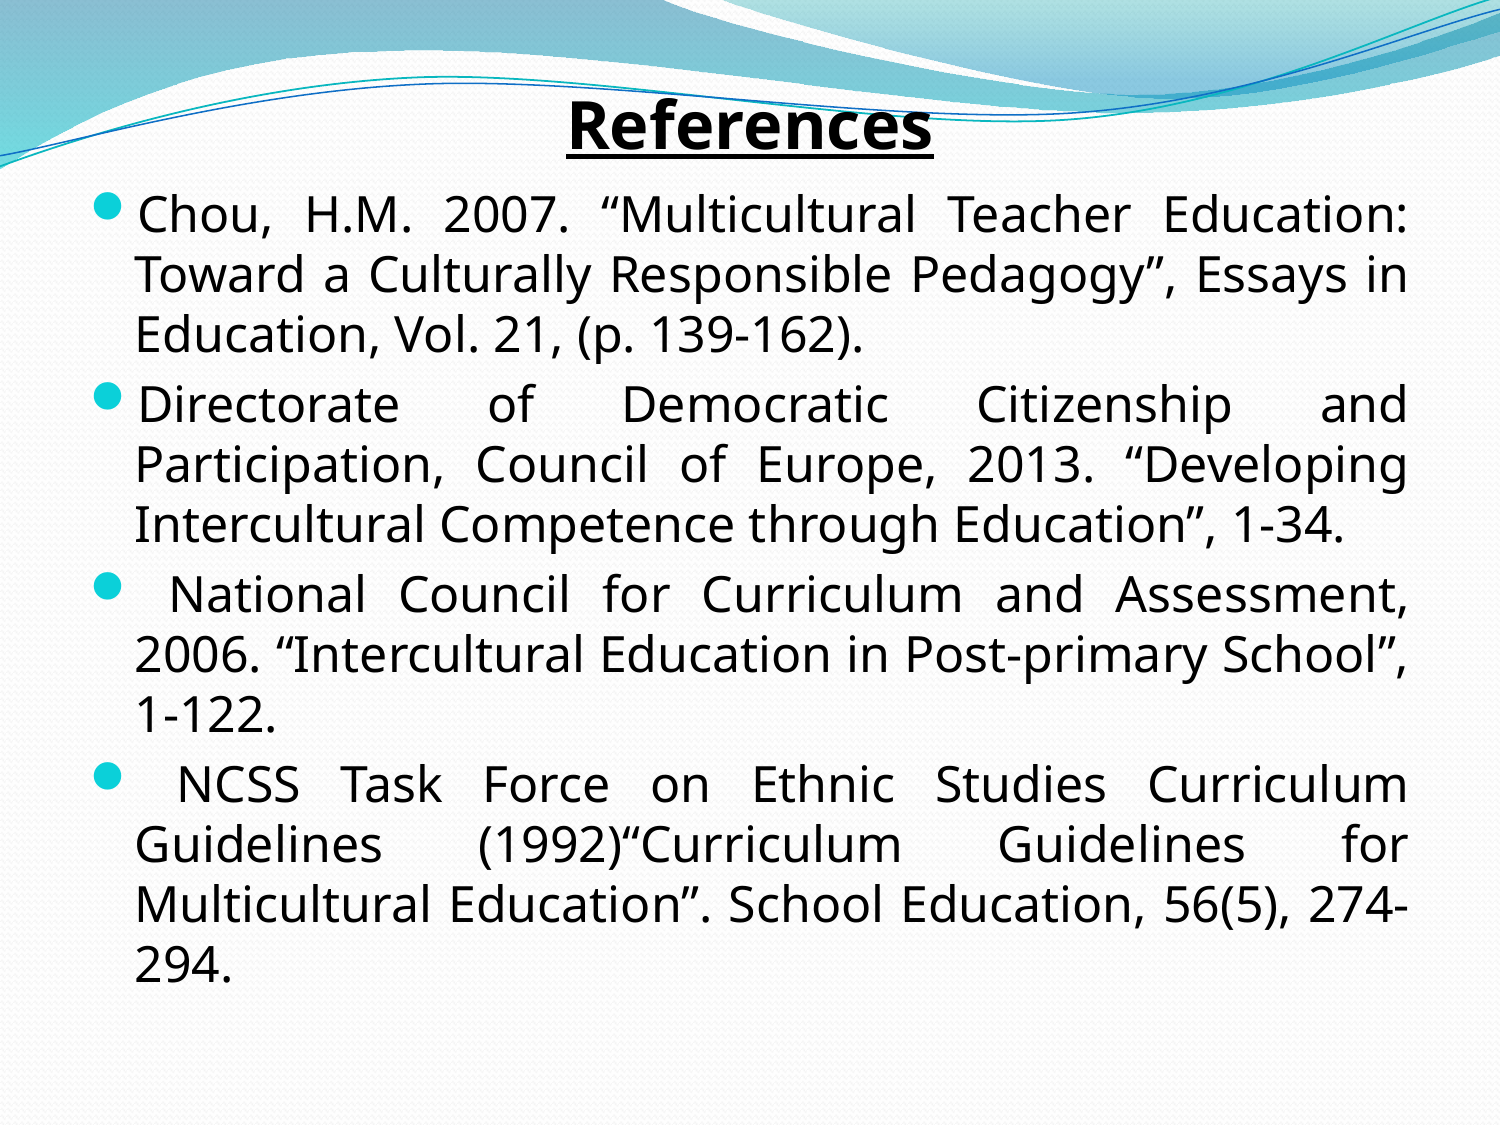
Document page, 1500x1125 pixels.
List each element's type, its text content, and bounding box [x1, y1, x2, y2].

title References [75, 75, 1425, 163]
list Chou, H.M. 2007. “Multicultural Teacher Education: Toward a Culturally Responsible Pedagogy”, Essays in Education, Vol. 21, (p. 139-162). Directorate of Democratic Citizenship and Participation, Council of Europe, 2013. “Developing Intercultural Competence through Education”, 1-34. National Council for Curriculum and Assessment, 2006. “Intercultural Education in Post-primary School”, 1-122. NCSS Task Force on Ethnic Studies Curriculum Guidelines (1992)“Curriculum Guidelines for Multicultural Education”. School Education, 56(5), 274-294. [75, 174, 1425, 1038]
